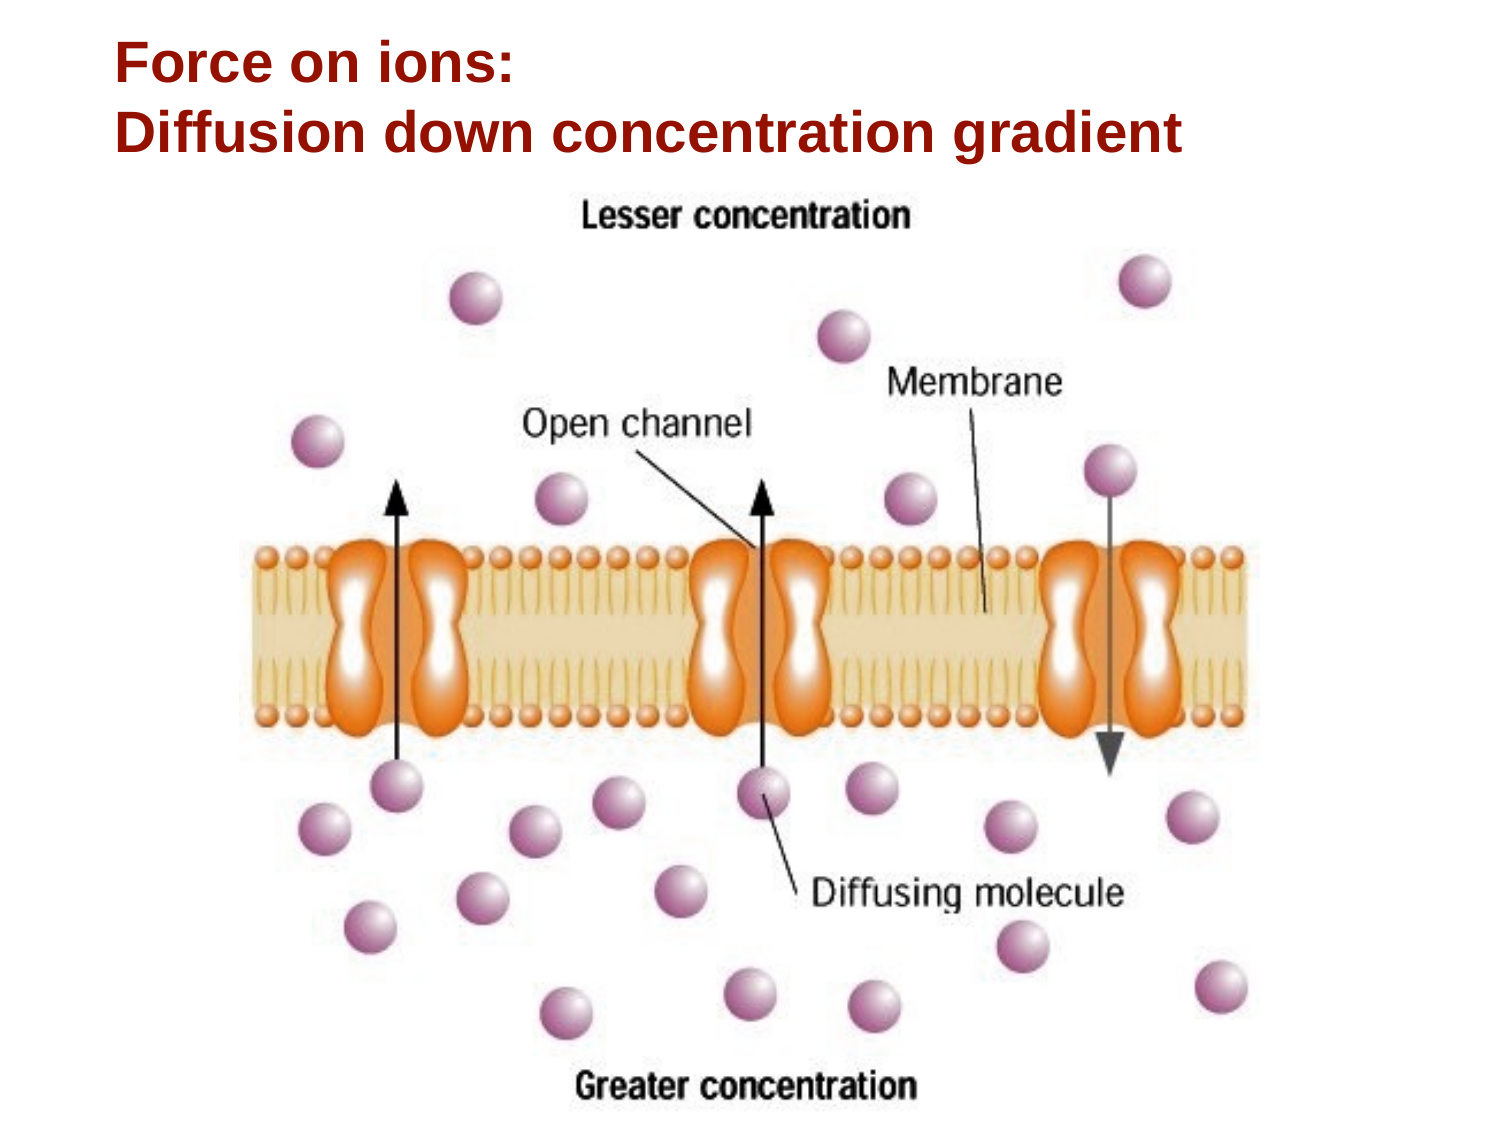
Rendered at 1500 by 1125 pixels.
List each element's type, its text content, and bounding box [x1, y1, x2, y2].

title Force on ions: Diffusion down concentration gradient [99, 0, 1486, 188]
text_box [230, 174, 1260, 1121]
